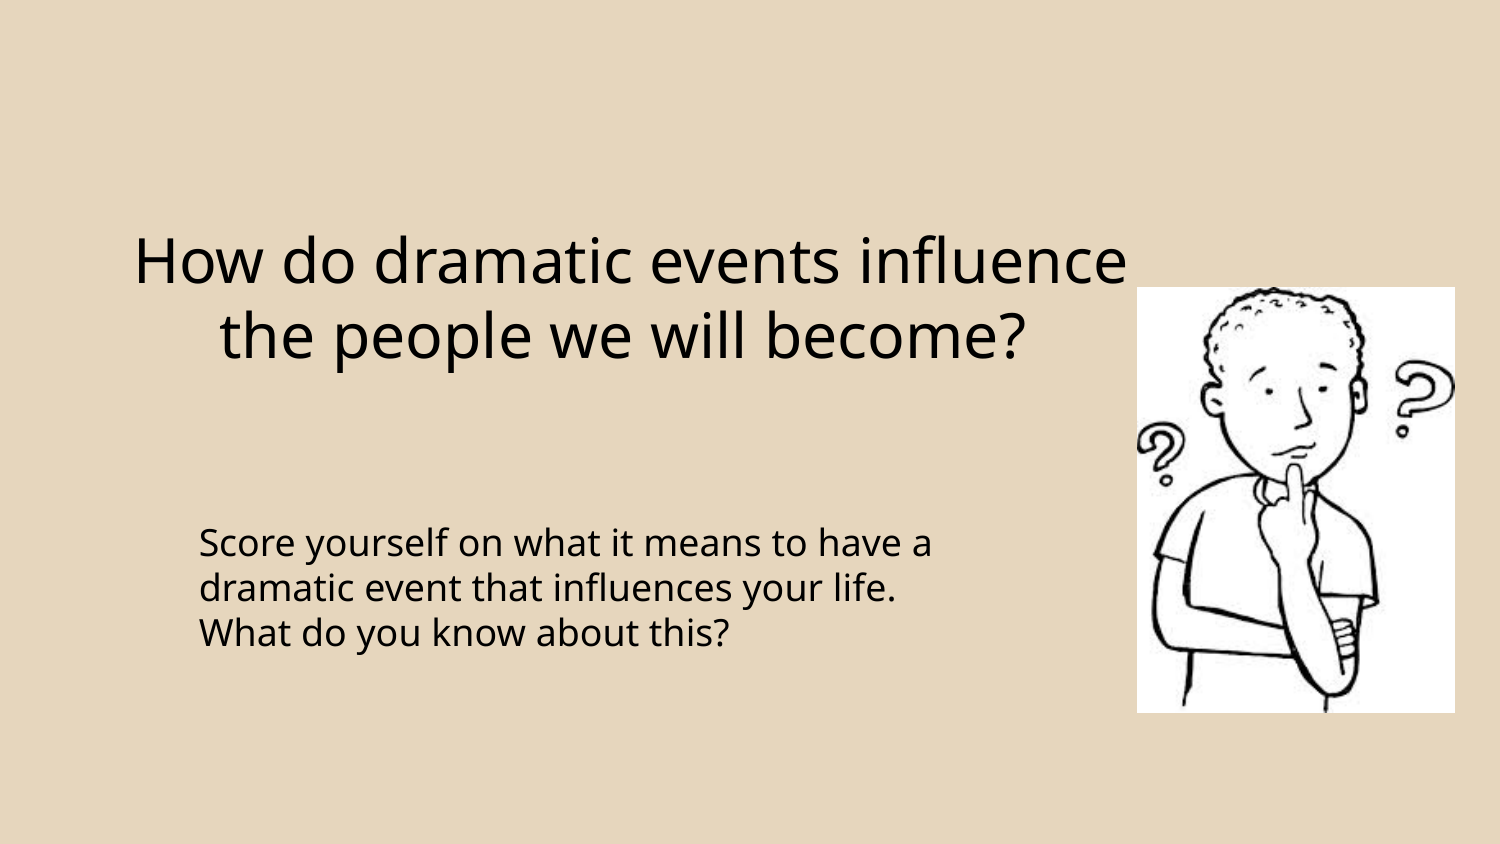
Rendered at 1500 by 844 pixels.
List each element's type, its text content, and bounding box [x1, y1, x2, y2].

picture [1137, 287, 1455, 713]
text_box How do dramatic events influence the people we will become? [71, 26, 1192, 501]
text_box Score yourself on what it means to have a dramatic event that influences your life. What do you know about this? [183, 504, 957, 680]
